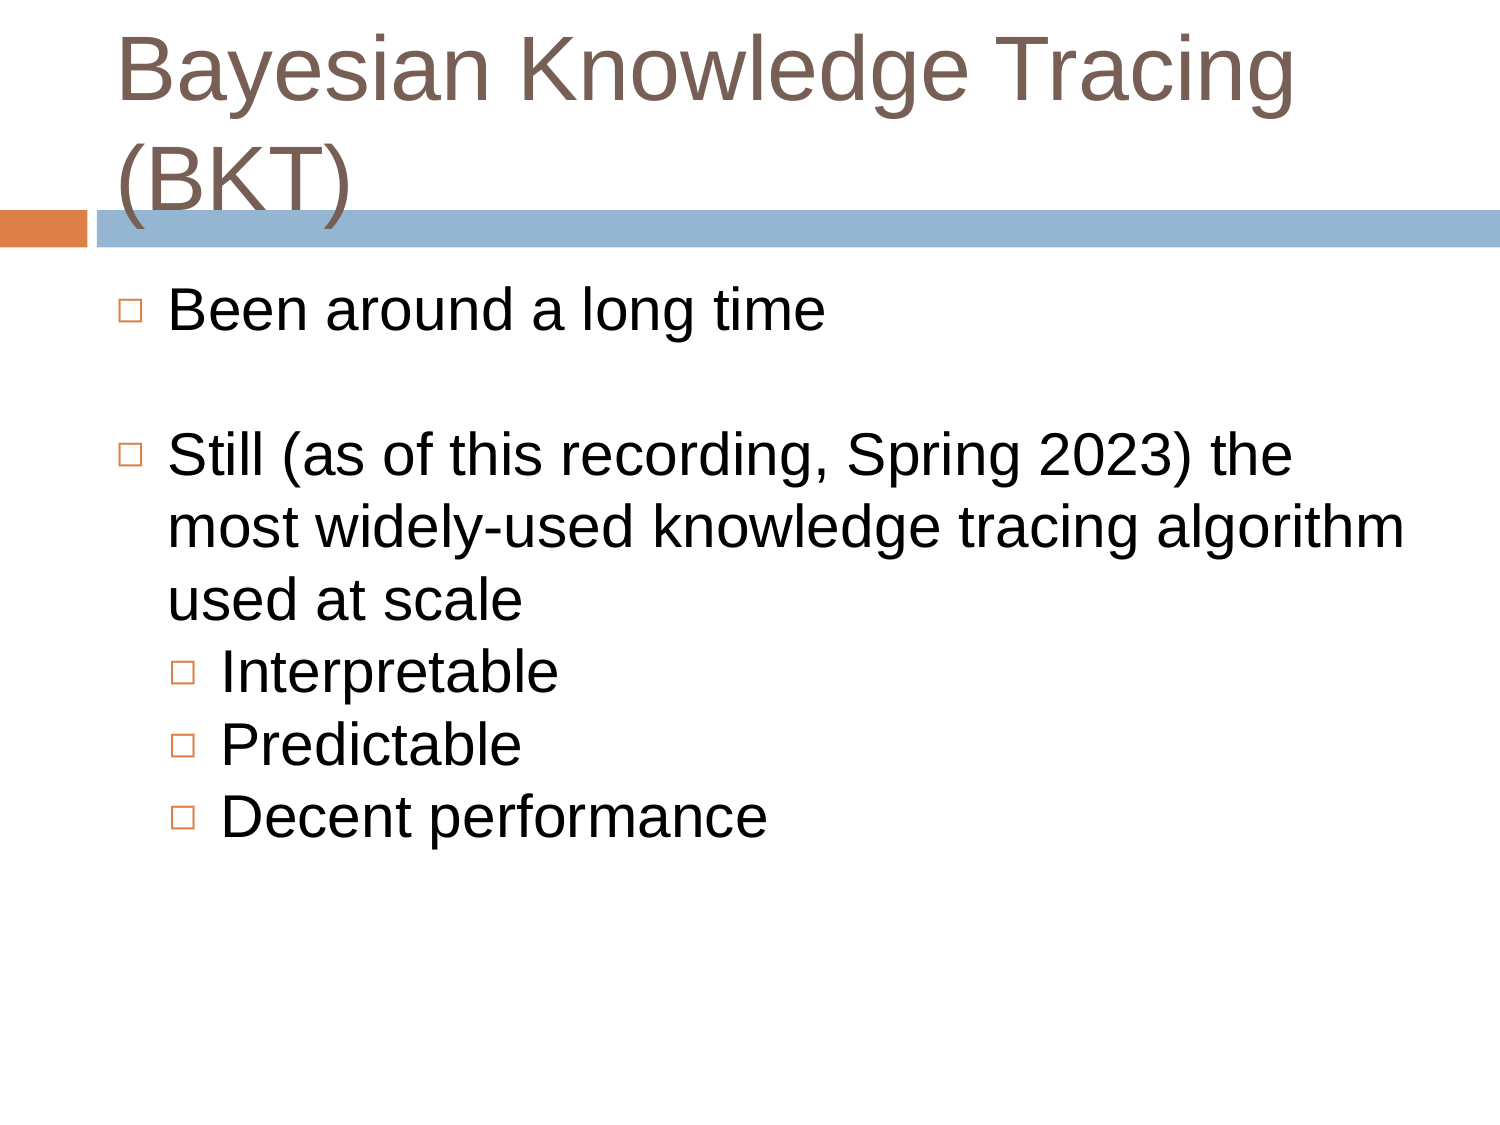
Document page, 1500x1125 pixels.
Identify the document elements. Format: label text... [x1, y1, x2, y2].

list Been around a long time Still (as of this recording, Spring 2023) the most widely-used knowledge tracing algorithm used at scale Interpretable Predictable Decent performance [100, 262, 1438, 1000]
title Bayesian Knowledge Tracing (BKT) [100, 37, 1438, 200]
